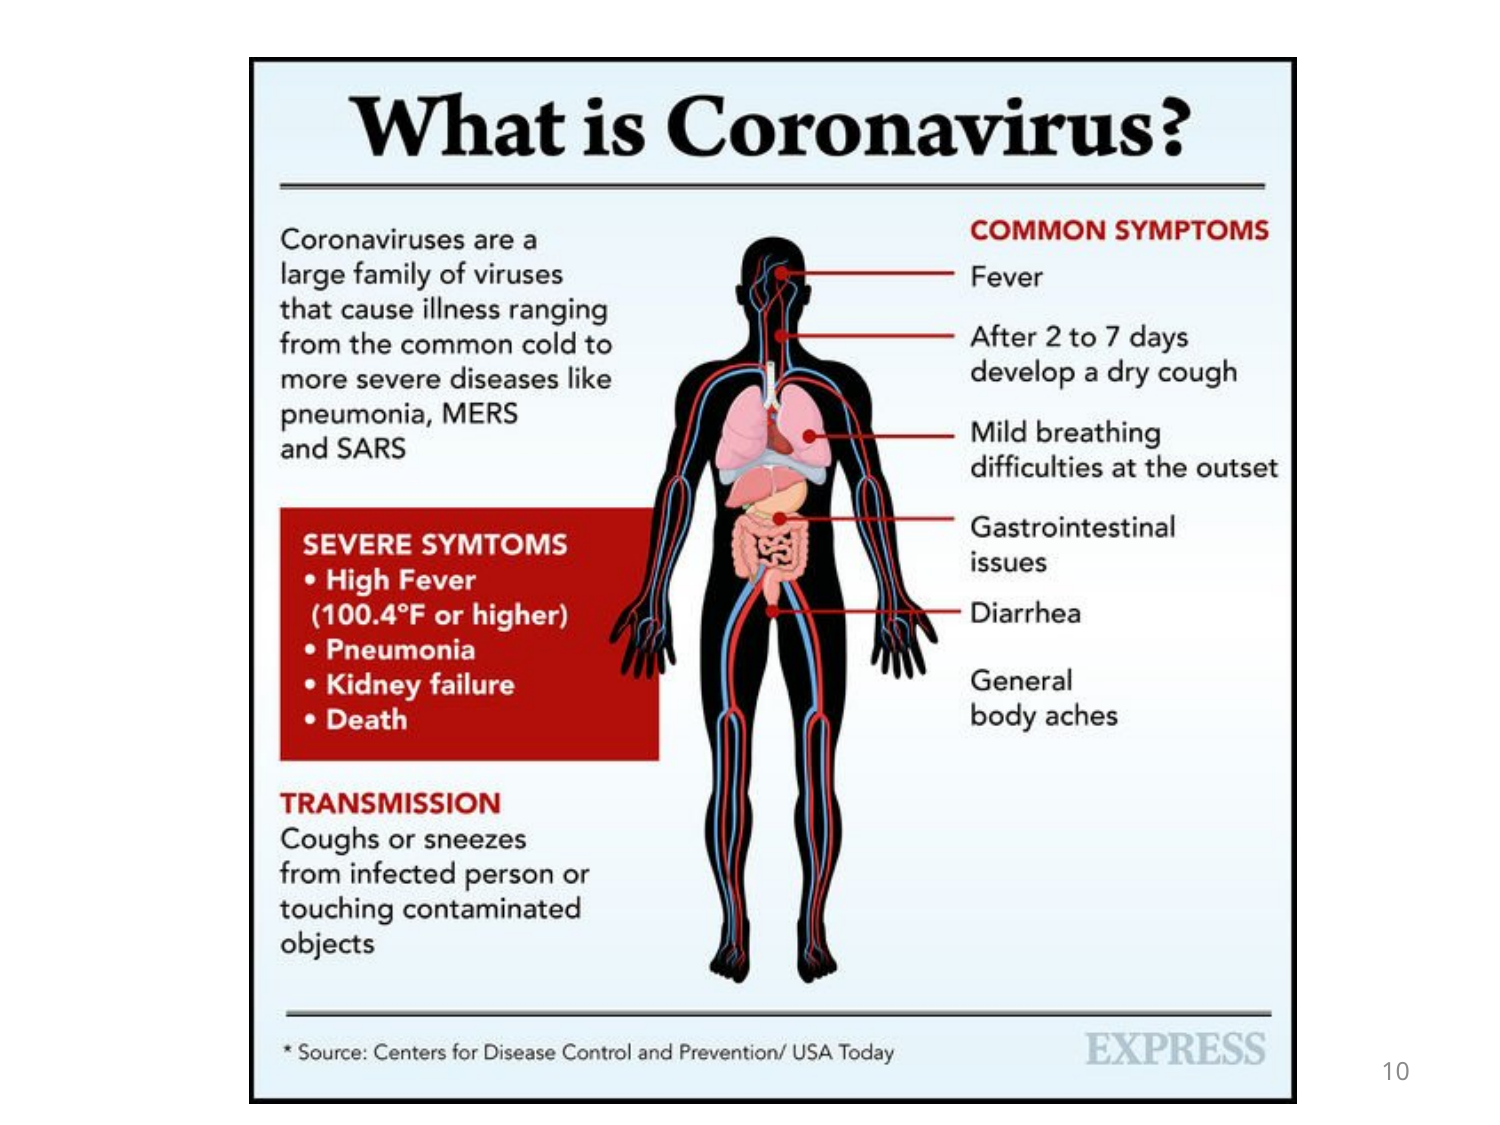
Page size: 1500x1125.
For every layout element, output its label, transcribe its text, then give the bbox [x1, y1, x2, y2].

slide_number 10 [1301, 1042, 1425, 1103]
picture [249, 56, 1298, 1105]
